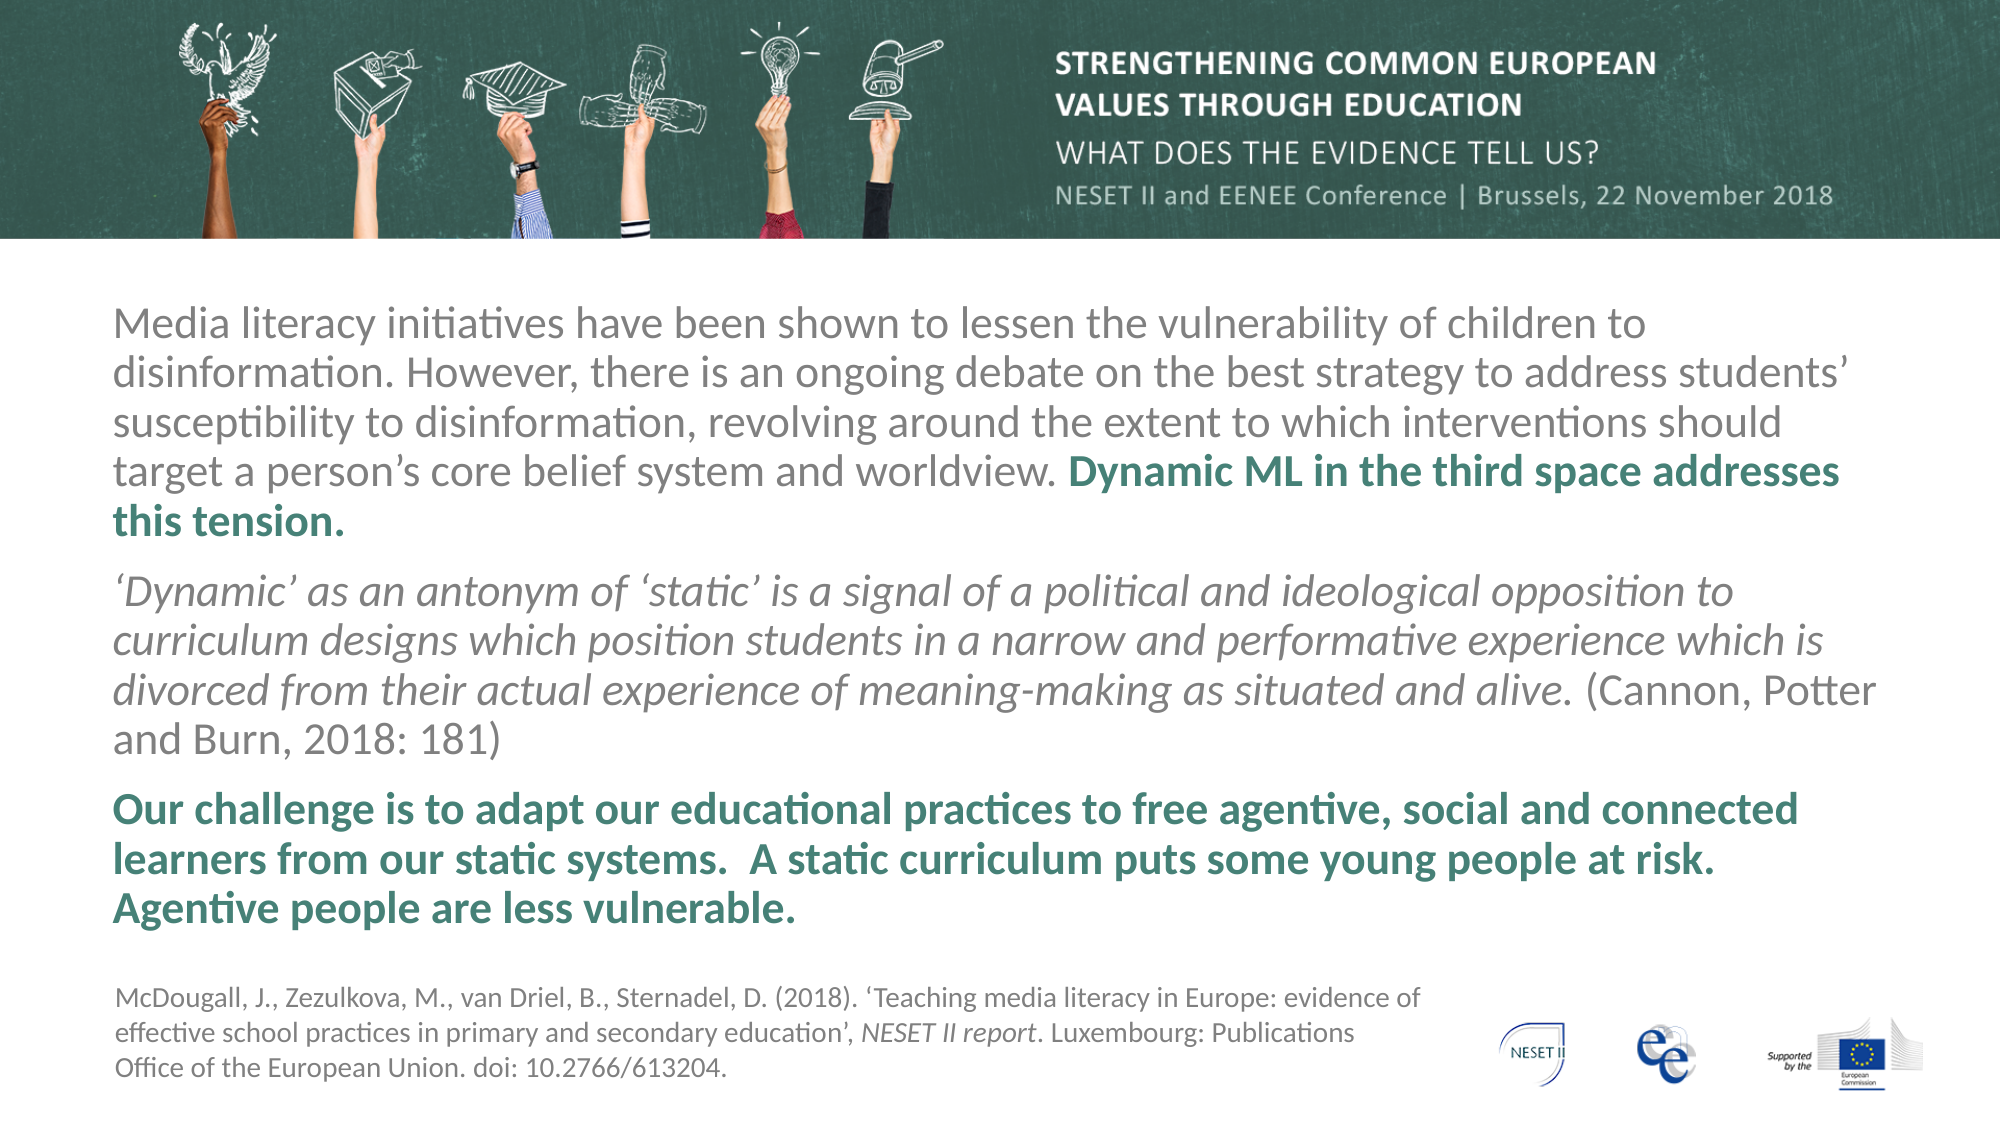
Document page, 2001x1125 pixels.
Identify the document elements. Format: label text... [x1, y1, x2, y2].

text_box McDougall, J., Zezulkova, M., van Driel, B., Sternadel, D. (2018). ‘Teaching media literacy in Europe: evidence of effective school practices in primary and secondary education’, NESET II report. Luxembourg: Publications Office of the European Union. doi: 10.2766/613204. [99, 971, 1444, 1091]
list Media literacy initiatives have been shown to lessen the vulnerability of children to disinformation. However, there is an ongoing debate on the best strategy to address students’ susceptibility to disinformation, revolving around the extent to which interventions should target a person’s core belief system and worldview. Dynamic ML in the third space addresses this tension. ‘Dynamic’ as an antonym of ‘static’ is a signal of a political and ideological opposition to curriculum designs which position students in a narrow and performative experience which is divorced from their actual experience of meaning-making as situated and alive. (Cannon, Potter and Burn, 2018: 181) Our challenge is to adapt our educational practices to free agentive, social and connected learners from our static systems. A static curriculum puts some young people at risk. Agentive people are less vulnerable. [97, 291, 1902, 971]
picture [0, 0, 2000, 1125]
